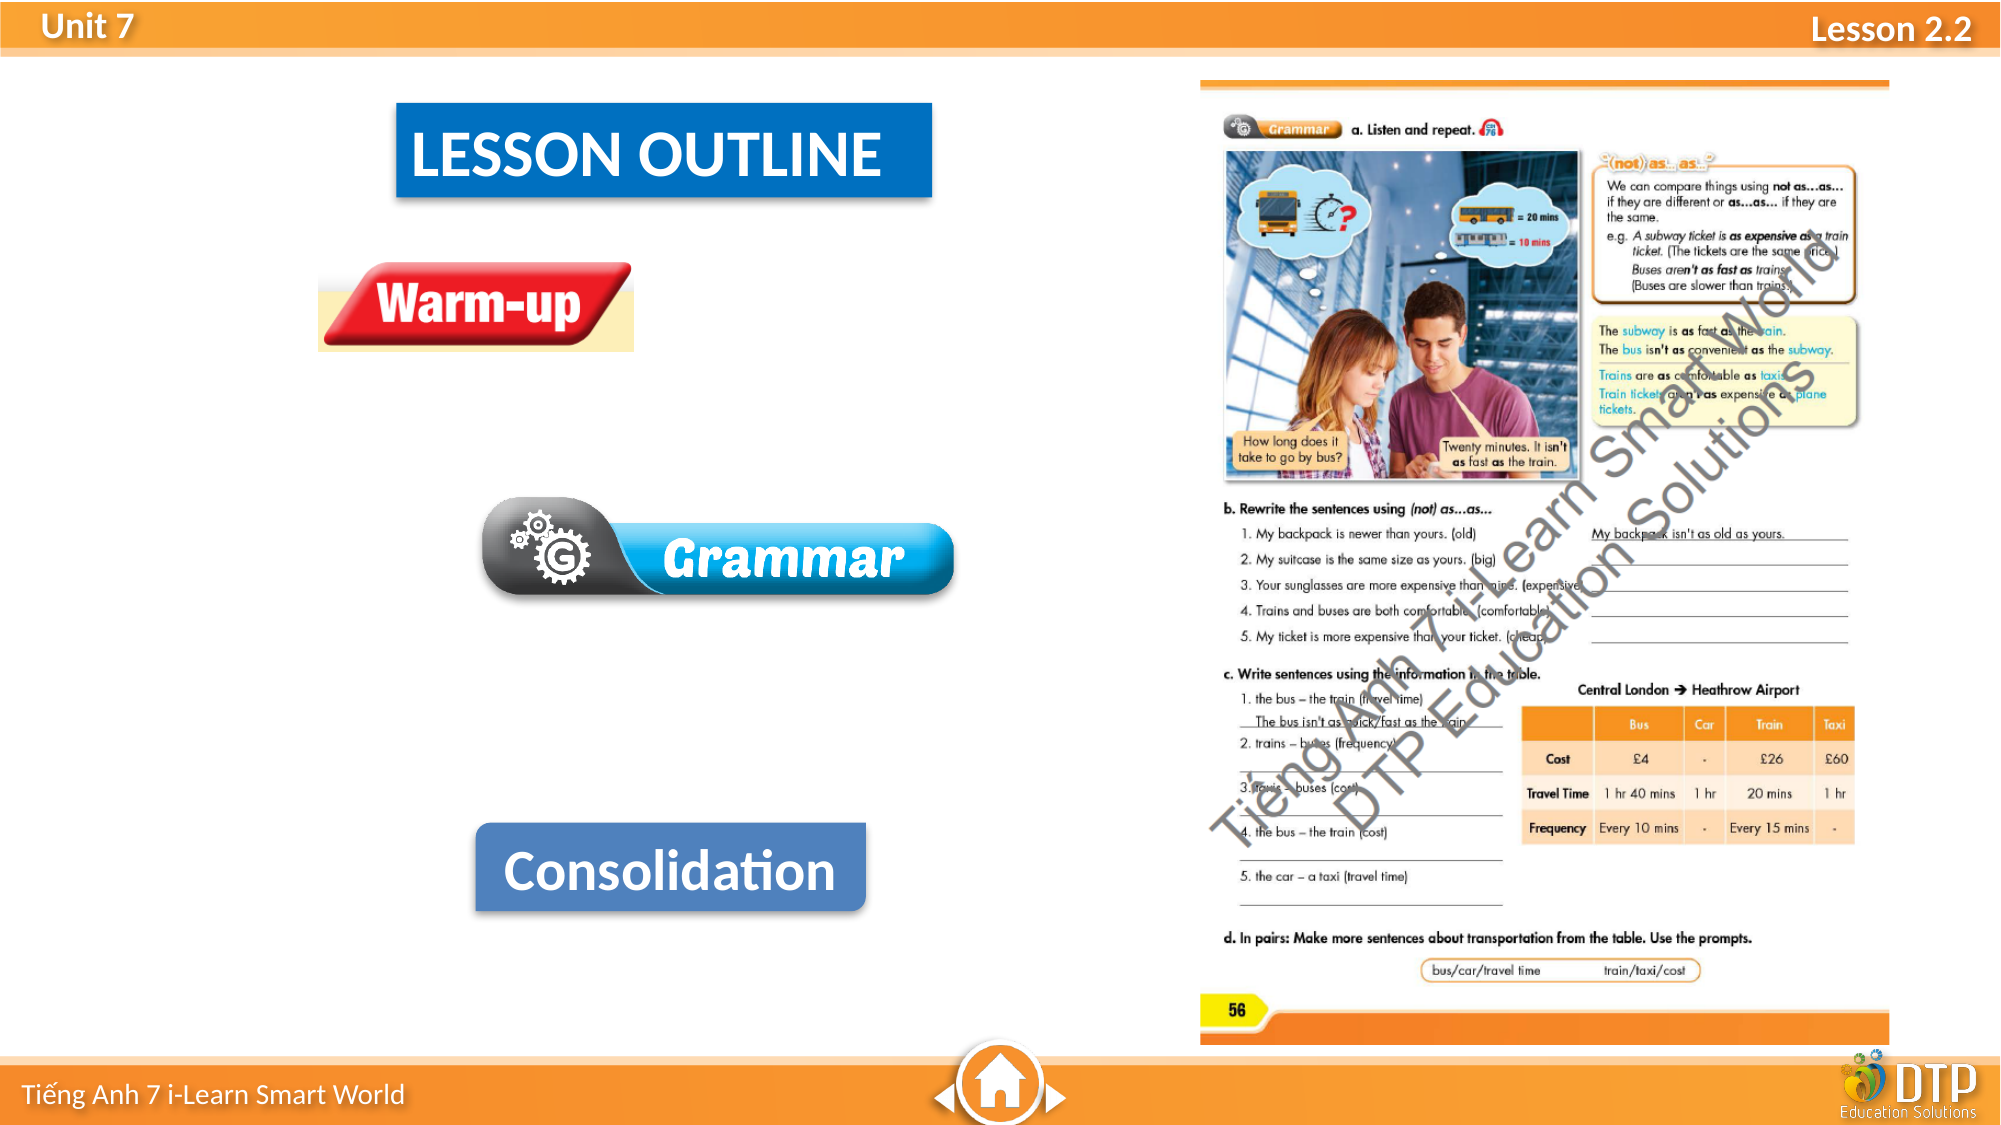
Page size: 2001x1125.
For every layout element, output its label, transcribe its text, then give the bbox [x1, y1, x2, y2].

text_box LESSON OUTLINE [396, 102, 933, 198]
text_box Consolidation [473, 820, 868, 914]
picture [0, 2, 2001, 1125]
